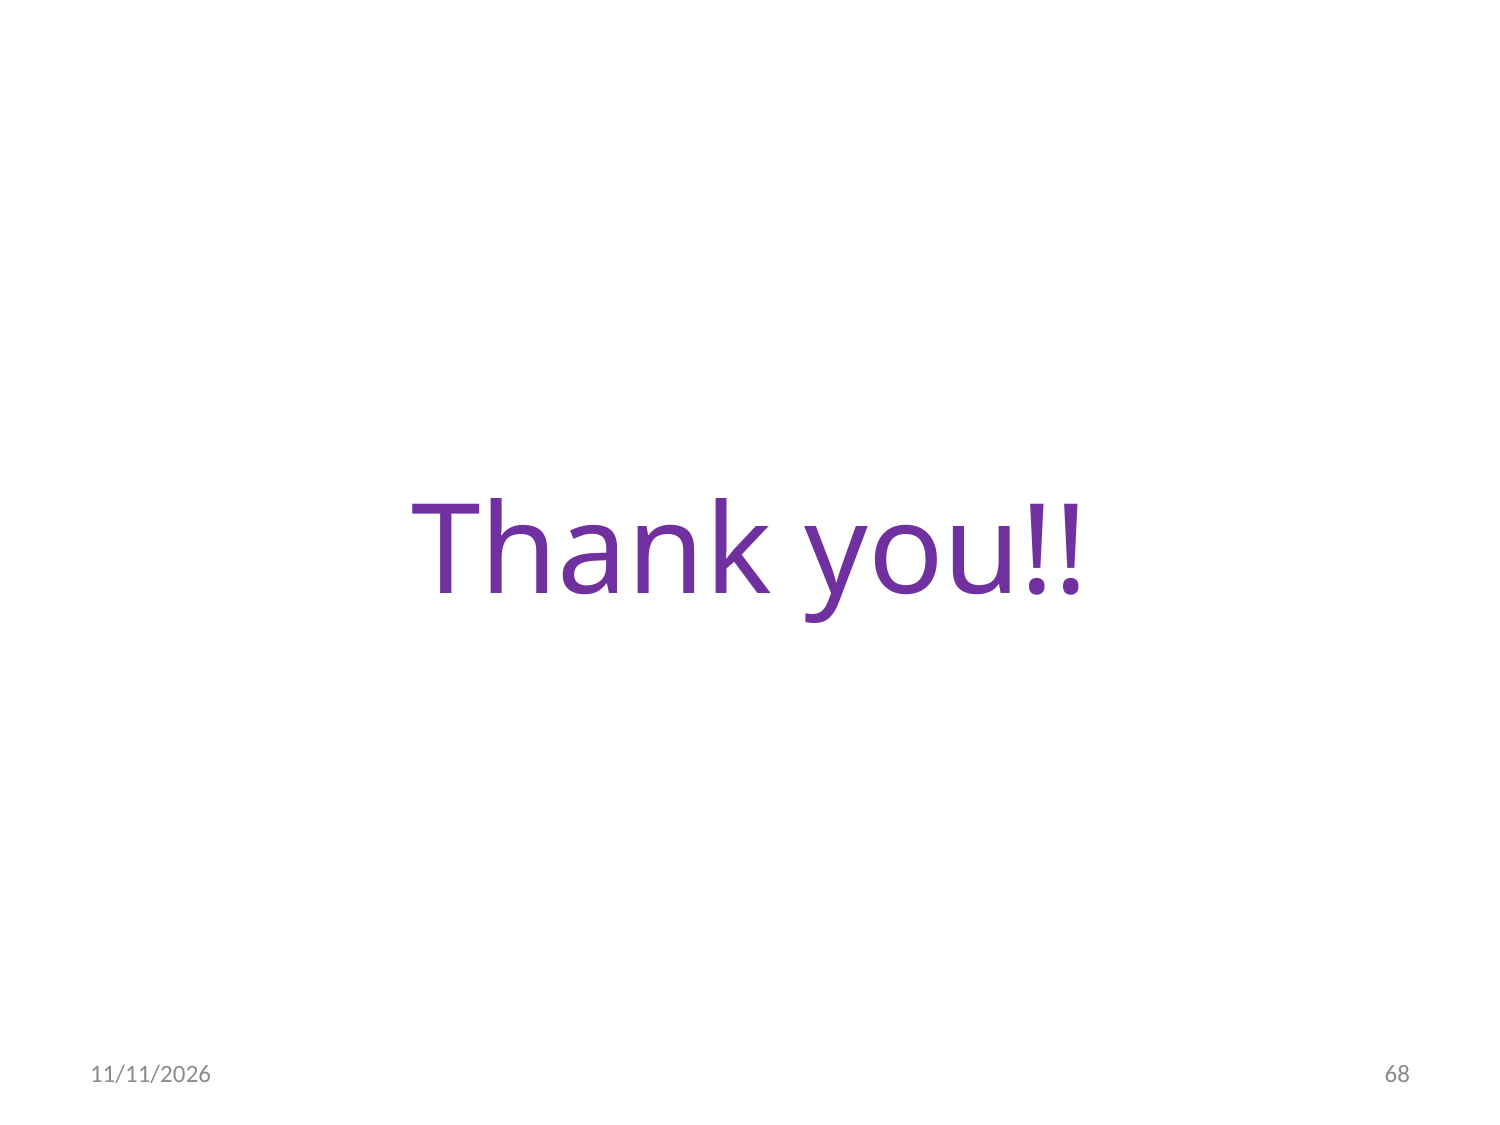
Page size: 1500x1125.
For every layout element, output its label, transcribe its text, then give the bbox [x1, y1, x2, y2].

slide_number 29-Dec-19 [75, 1042, 425, 1103]
list Thank you!! [75, 262, 1425, 1005]
slide_number 68 [1074, 1042, 1425, 1103]
